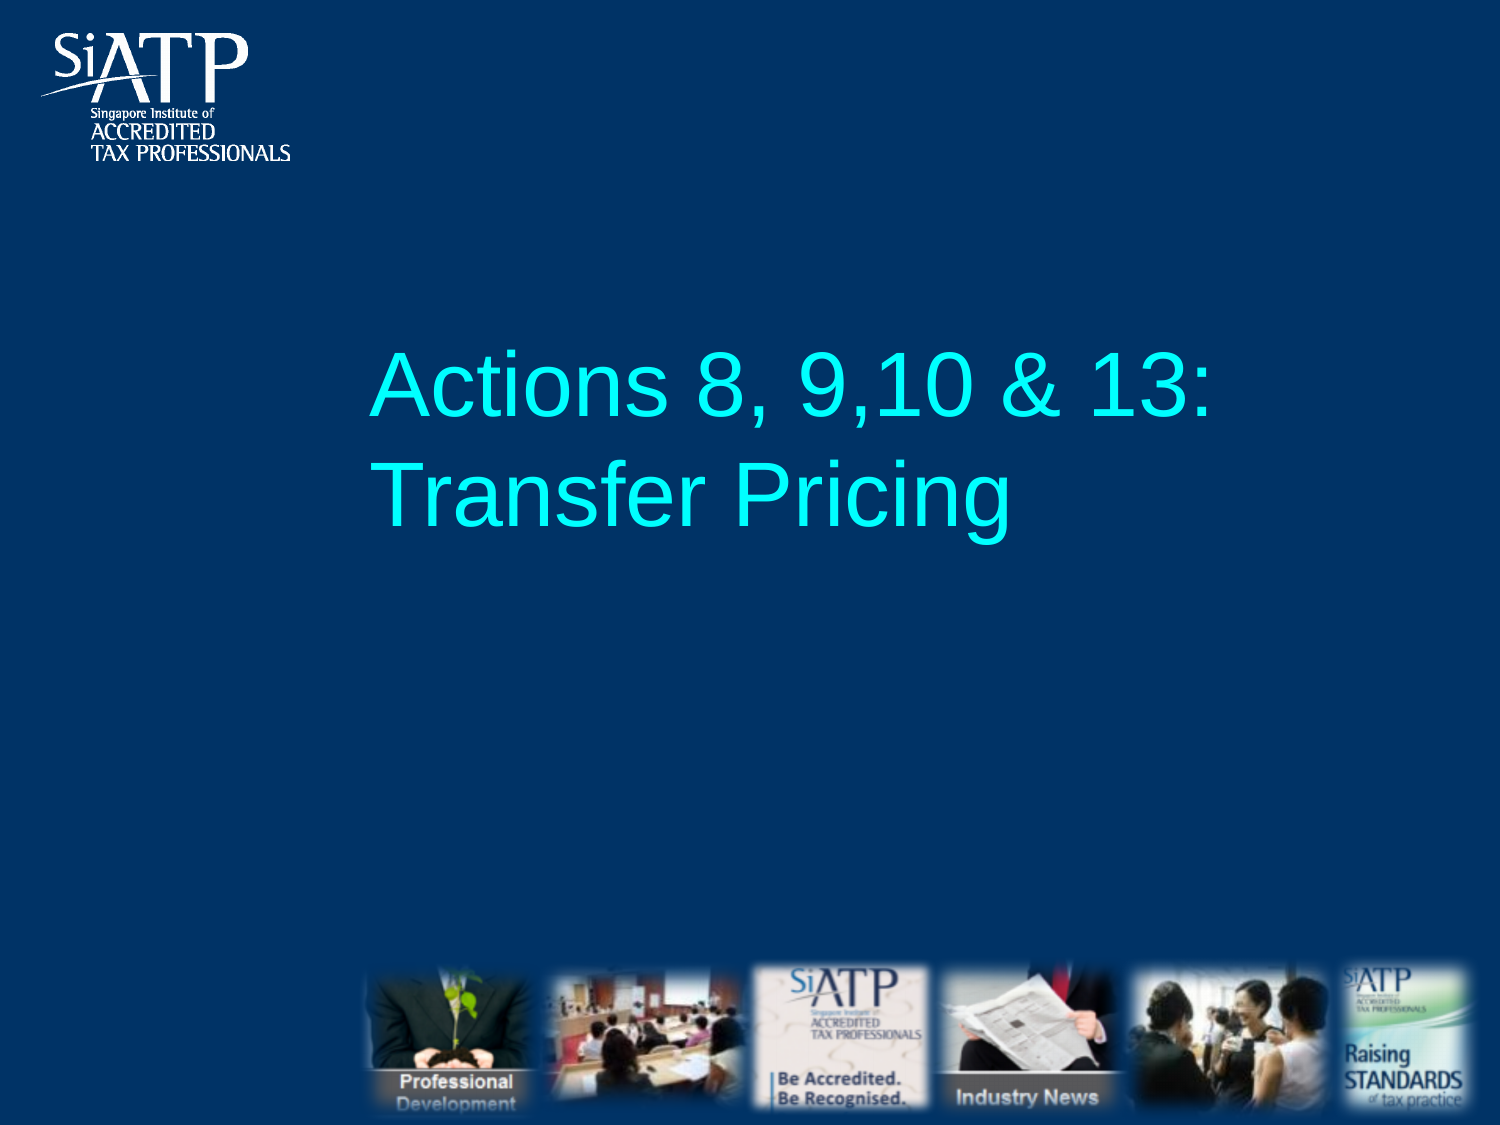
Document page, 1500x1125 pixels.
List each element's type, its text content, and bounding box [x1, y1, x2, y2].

picture [1347, 969, 1466, 1106]
picture [942, 972, 1115, 1106]
picture [554, 978, 740, 1095]
picture [1135, 972, 1323, 1106]
picture [374, 978, 528, 1106]
picture [753, 966, 929, 1107]
picture [40, 33, 290, 162]
title Actions 8, 9,10 & 13: Transfer Pricing [354, 314, 1500, 556]
